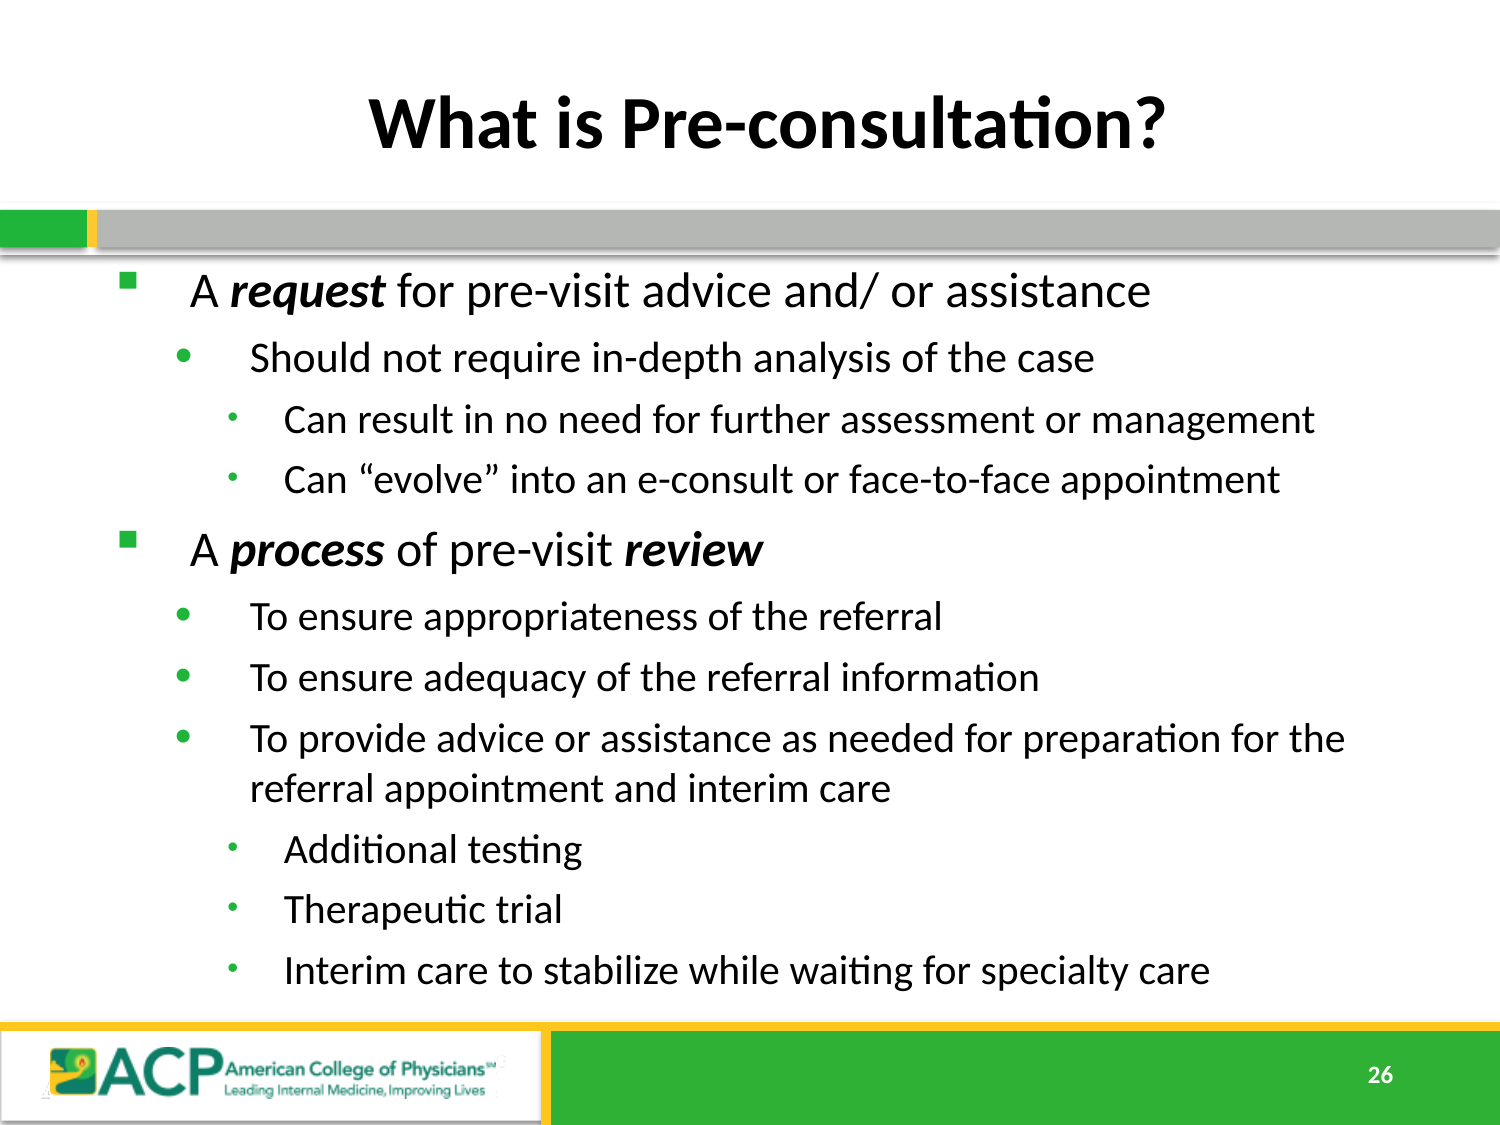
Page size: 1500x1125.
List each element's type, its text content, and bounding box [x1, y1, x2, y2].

list A request for pre-visit advice and/ or assistance Should not require in-depth analysis of the case Can result in no need for further assessment or management Can “evolve” into an e-consult or face-to-face appointment A process of pre-visit review To ensure appropriateness of the referral To ensure adequacy of the referral information To provide advice or assistance as needed for preparation for the referral appointment and interim care Additional testing Therapeutic trial Interim care to stabilize while waiting for specialty care [99, 249, 1439, 1000]
title What is Pre-consultation? [99, 37, 1438, 200]
picture [50, 1047, 496, 1099]
